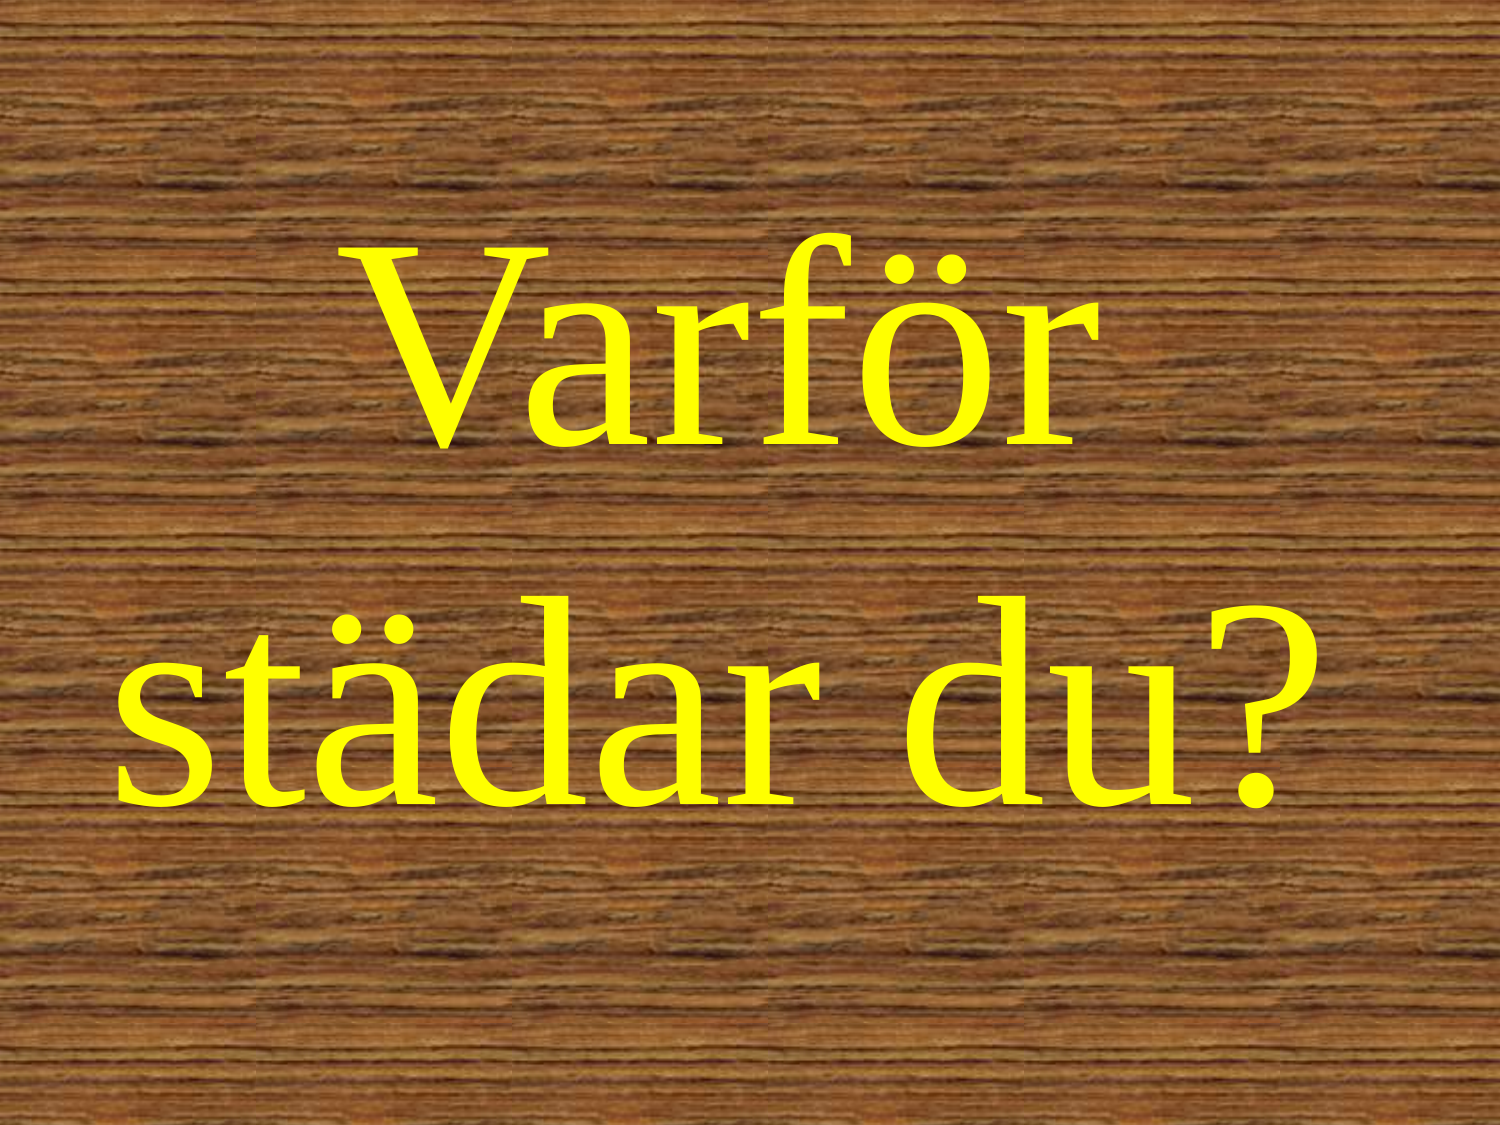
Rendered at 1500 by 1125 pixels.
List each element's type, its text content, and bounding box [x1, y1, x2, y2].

text_box Varför städar du? [74, 137, 1363, 873]
picture [0, 0, 1500, 1125]
text_box [112, 99, 1413, 336]
